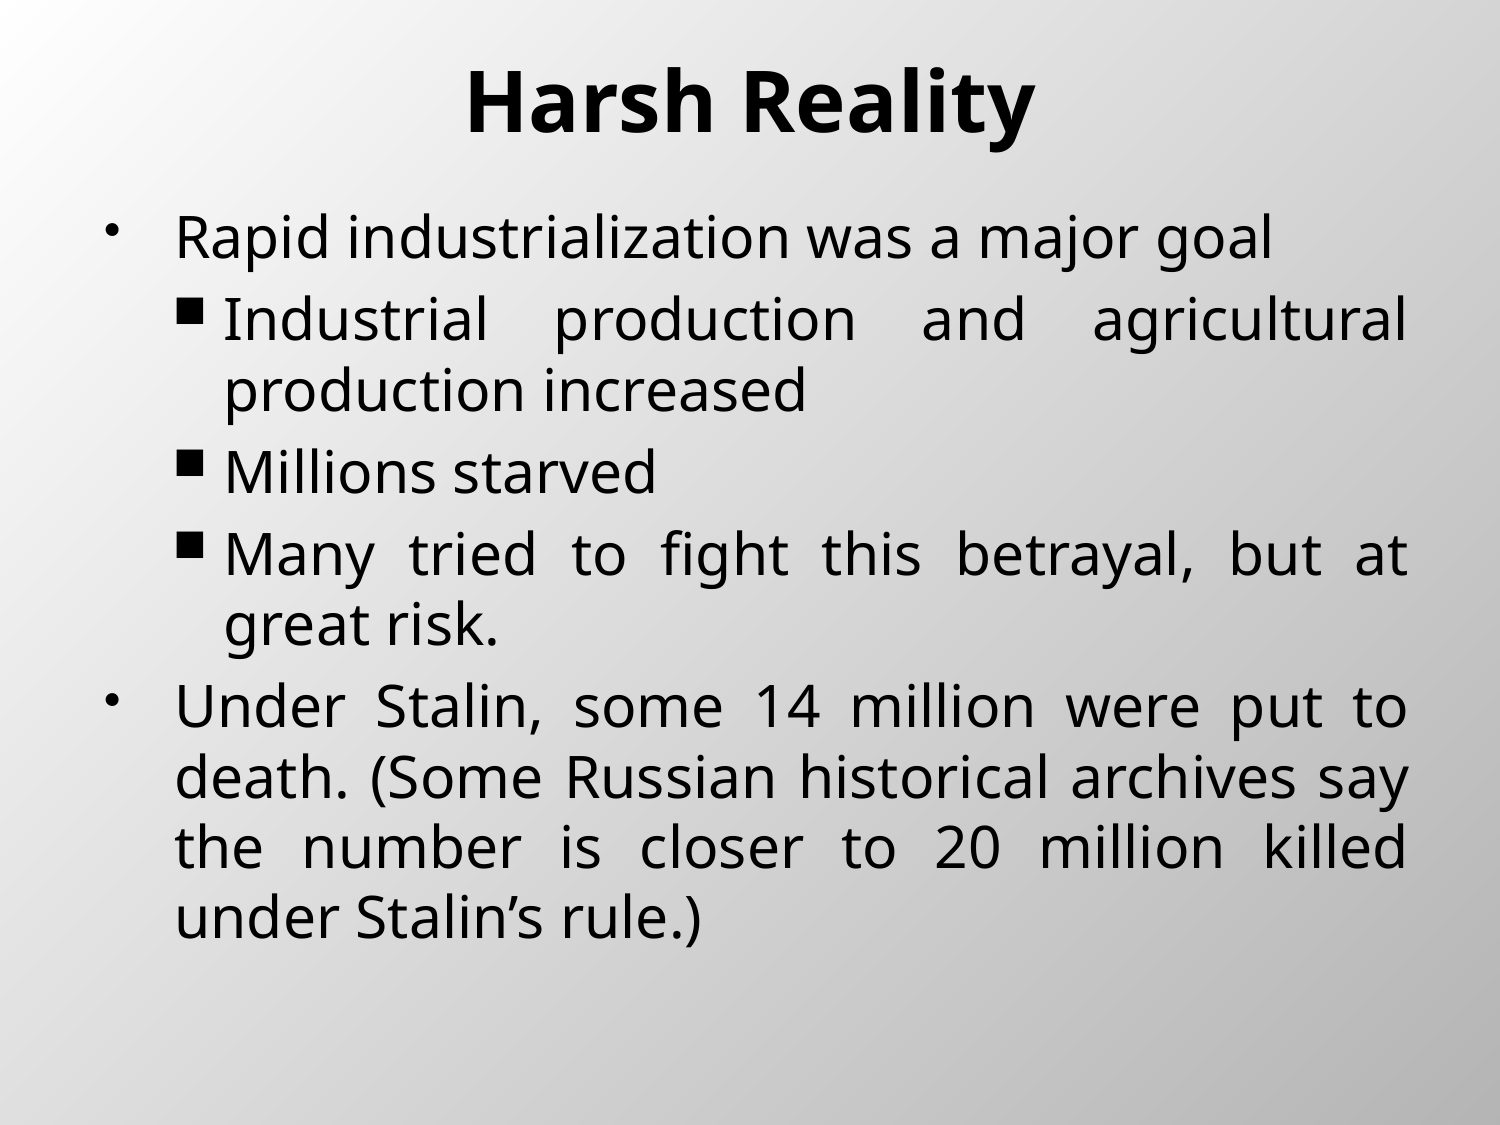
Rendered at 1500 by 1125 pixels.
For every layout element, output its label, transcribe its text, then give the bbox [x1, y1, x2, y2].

title Harsh Reality [75, 4, 1425, 192]
list Rapid industrialization was a major goal Industrial production and agricultural production increased Millions starved Many tried to fight this betrayal, but at great risk. Under Stalin, some 14 million were put to death. (Some Russian historical archives say the number is closer to 20 million killed under Stalin’s rule.) [75, 192, 1425, 965]
